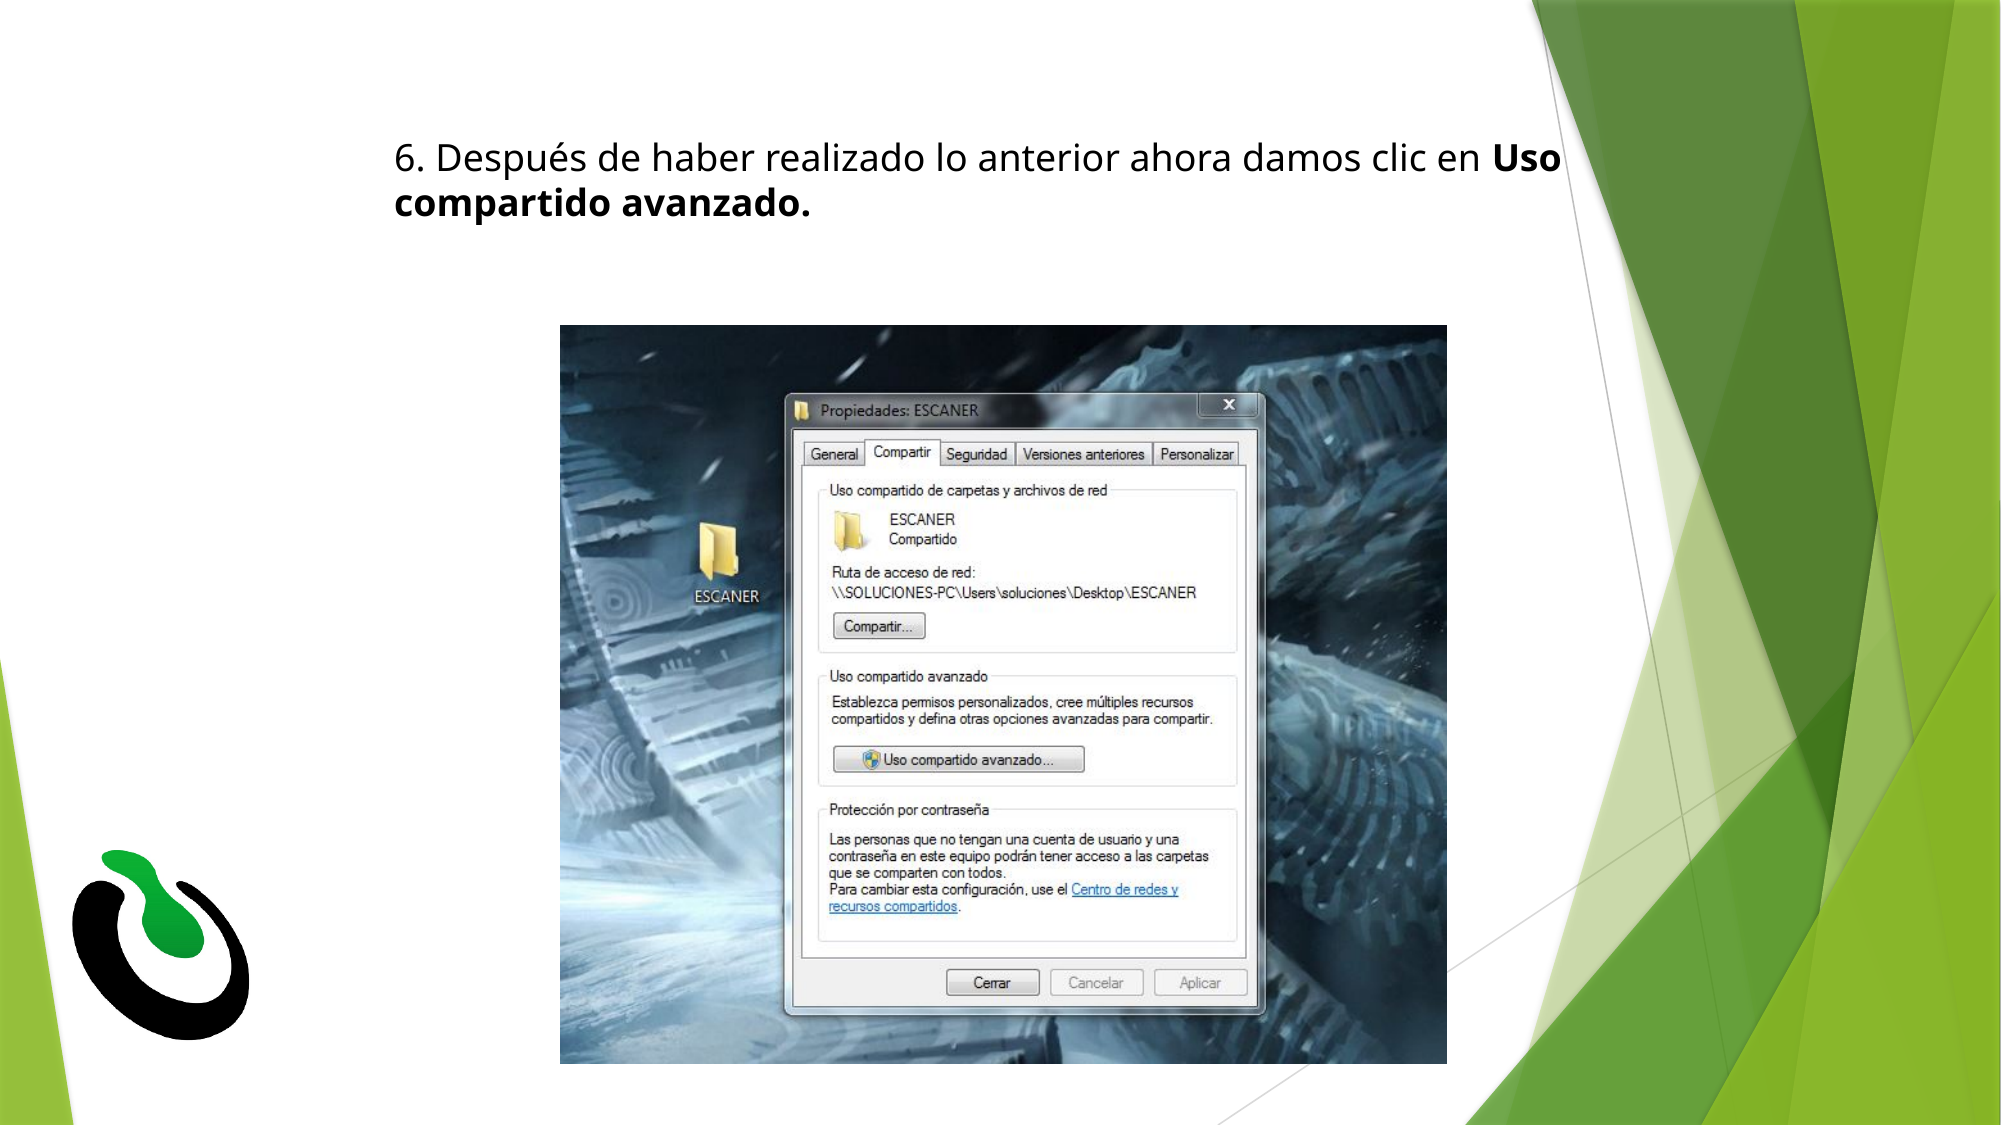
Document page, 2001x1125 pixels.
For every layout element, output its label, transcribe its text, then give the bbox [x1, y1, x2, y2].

text_box 6. Después de haber realizado lo anterior ahora damos clic en Uso compartido avanzado. [379, 126, 1931, 232]
picture [67, 849, 267, 1051]
picture [560, 325, 1447, 1065]
